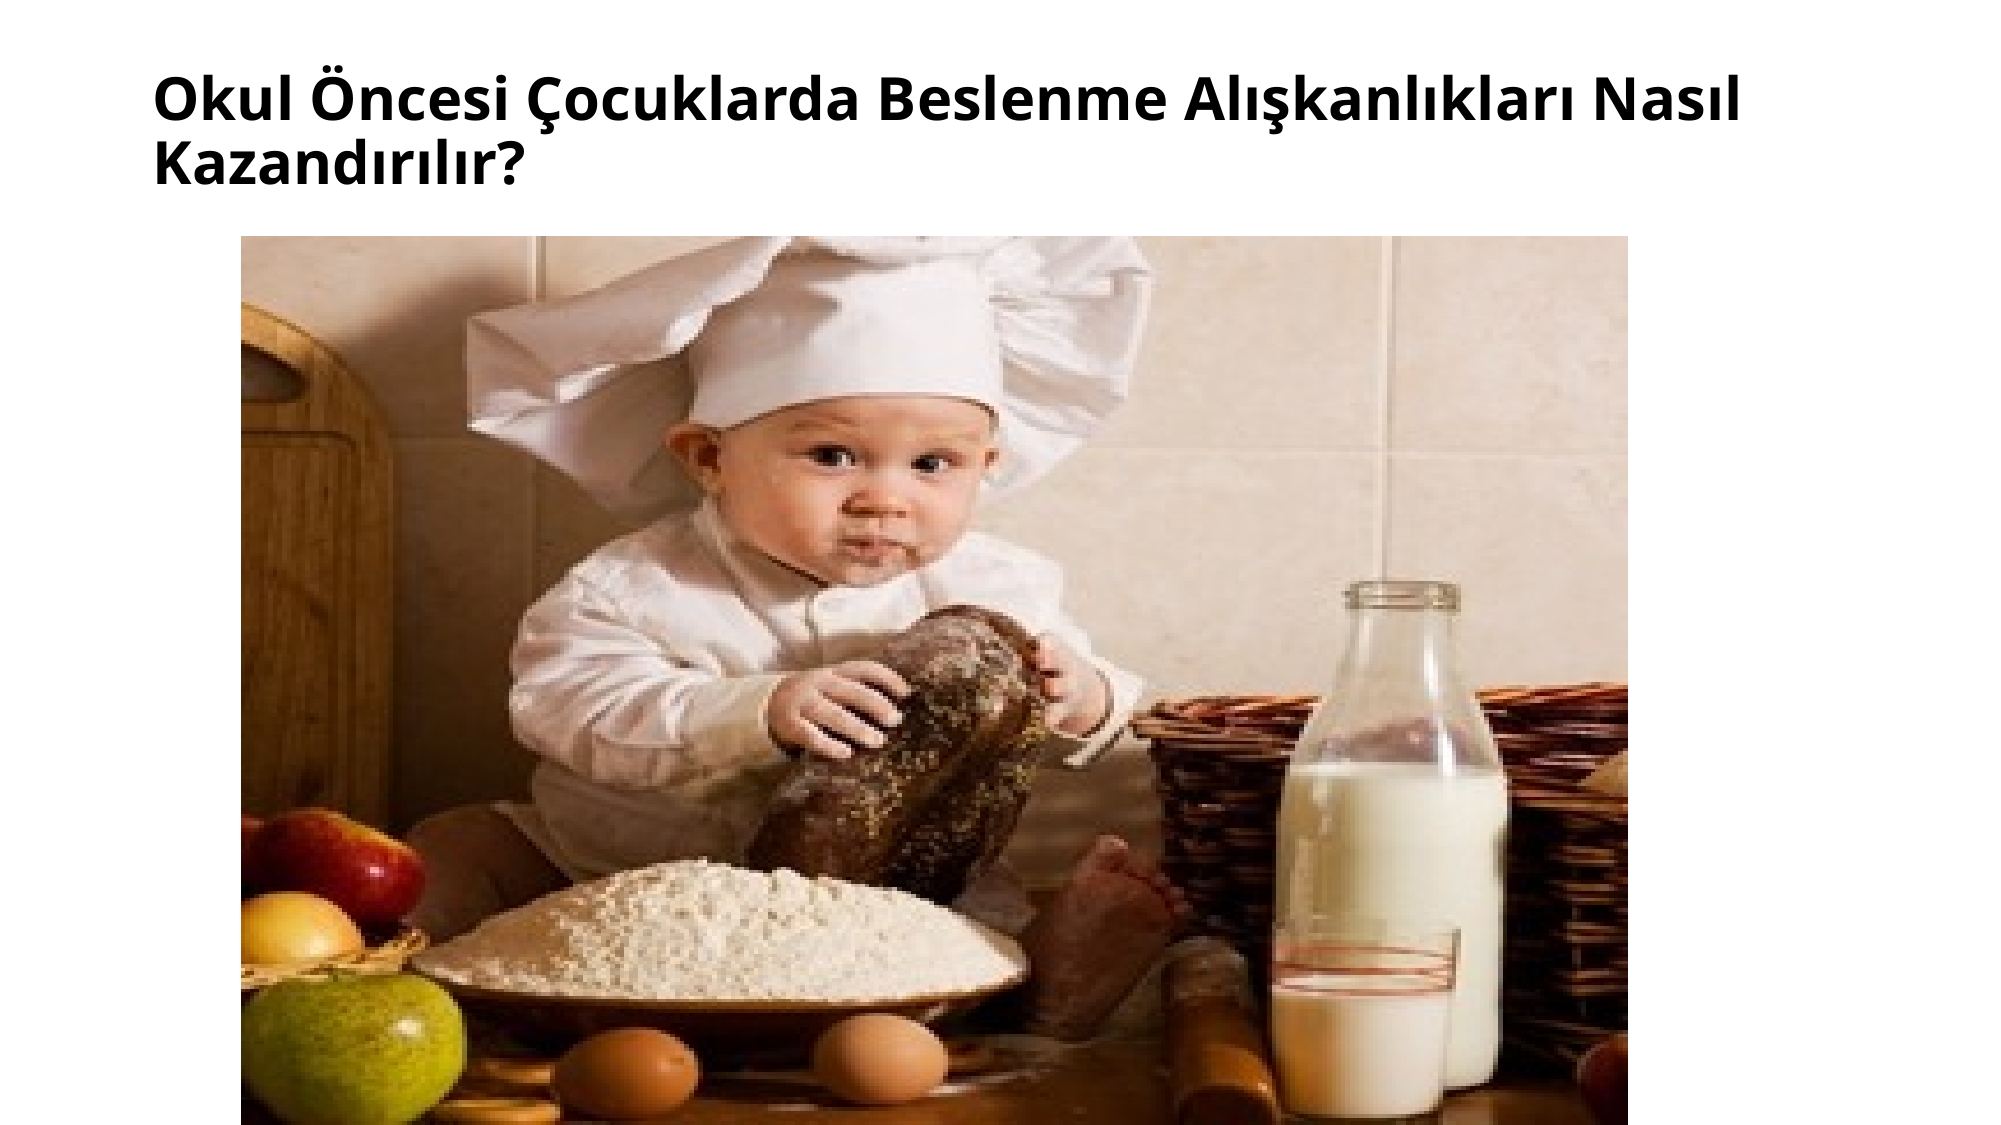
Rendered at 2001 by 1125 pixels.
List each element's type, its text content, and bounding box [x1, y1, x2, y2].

title Okul Öncesi Çocuklarda Beslenme Alışkanlıkları Nasıl Kazandırılır? [137, 59, 1863, 278]
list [241, 236, 1628, 1125]
